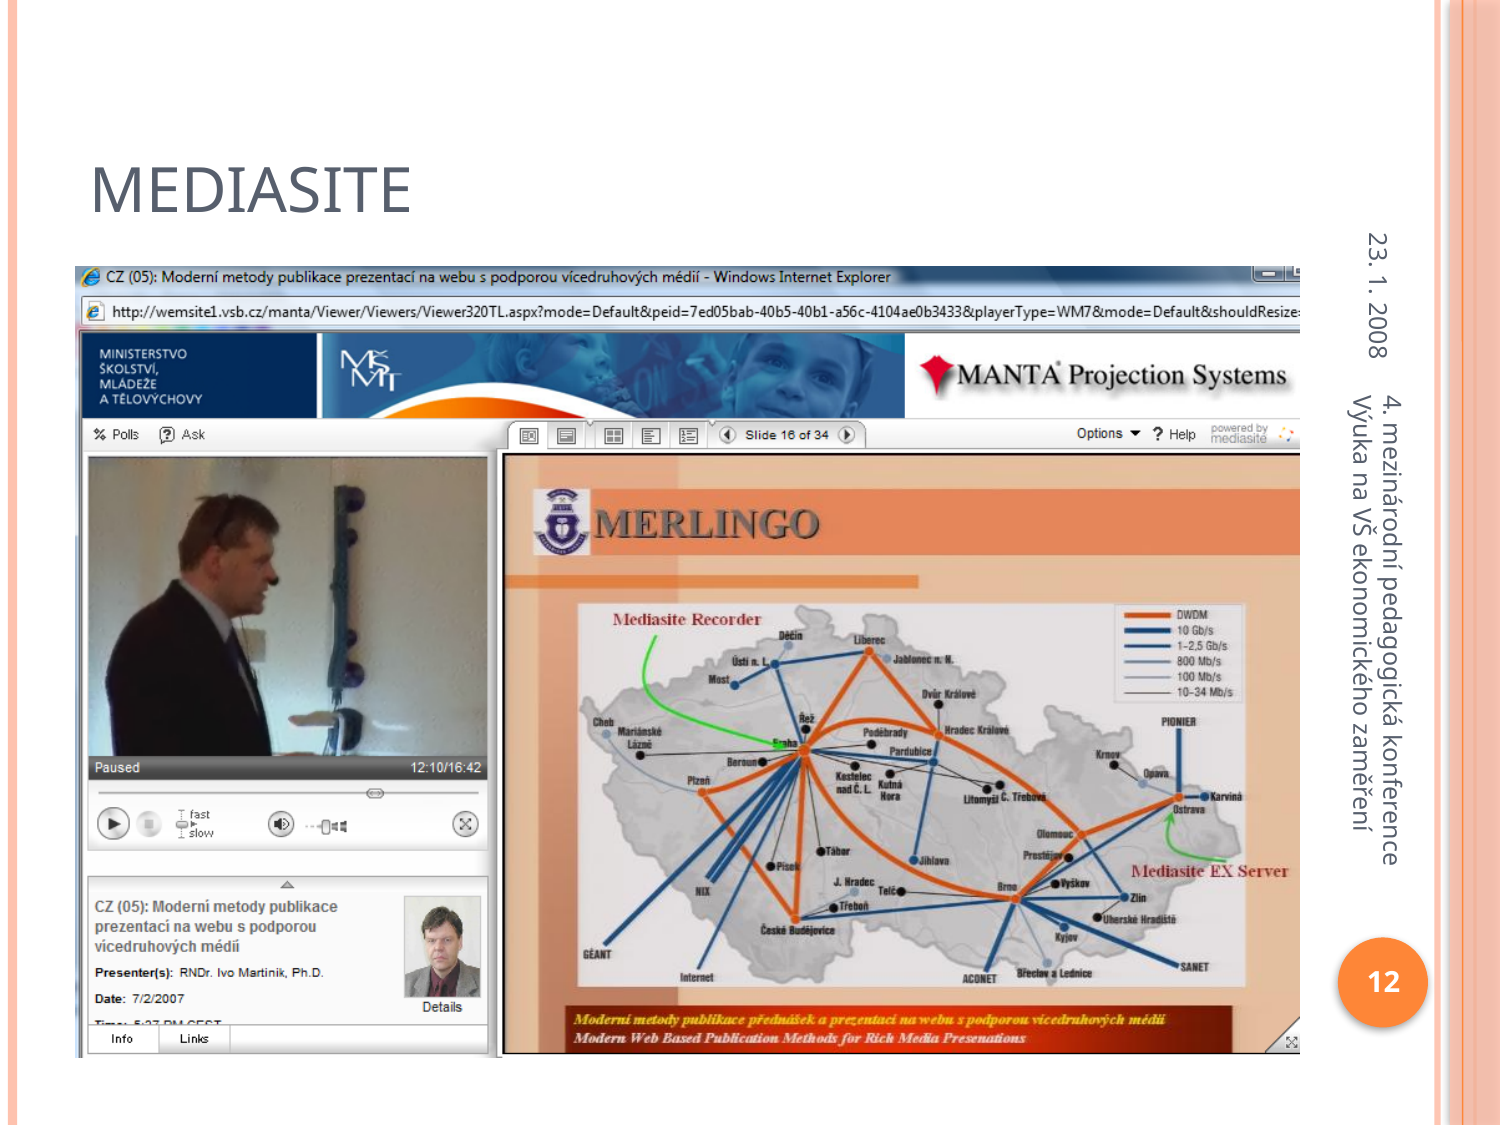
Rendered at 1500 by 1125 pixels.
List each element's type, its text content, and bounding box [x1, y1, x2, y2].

footer 4. mezinárodní pedagogická konference Výuka na VŠ ekonomického zaměření [1348, 380, 1409, 906]
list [74, 266, 1301, 1059]
slide_number 12 [1333, 940, 1434, 1027]
title MediaSite [75, 45, 1300, 233]
slide_number 23. 1. 2008 [1347, 43, 1411, 374]
